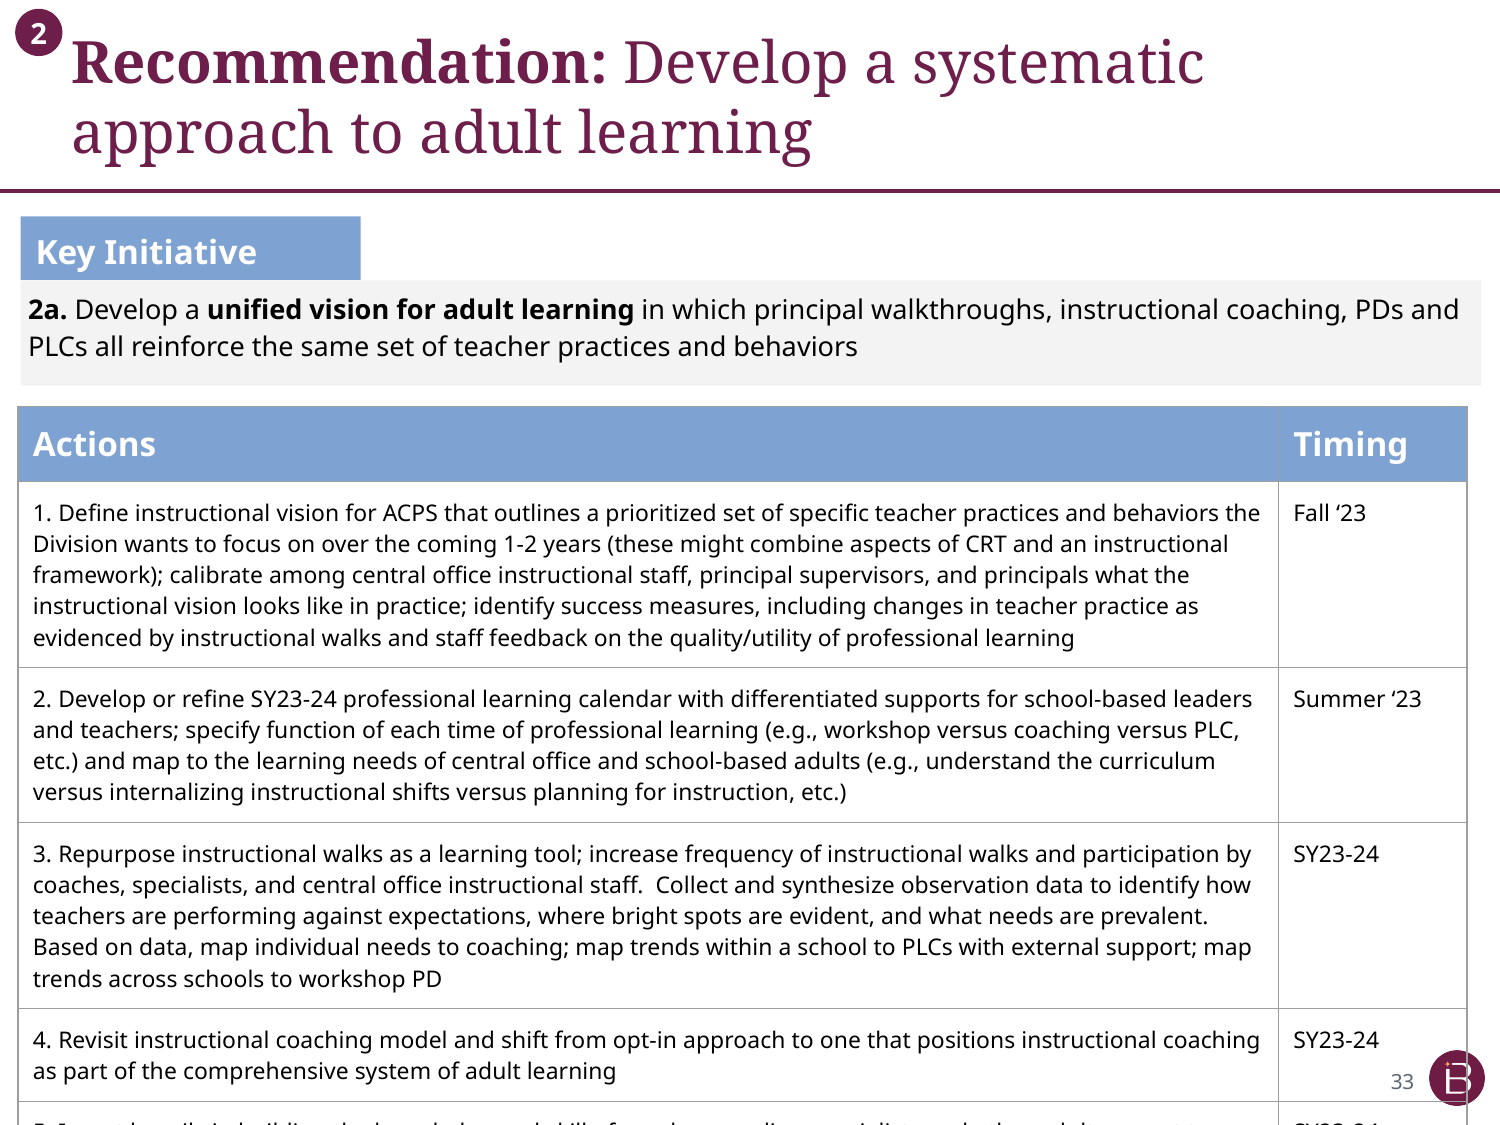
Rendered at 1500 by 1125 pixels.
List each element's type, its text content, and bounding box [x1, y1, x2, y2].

table_cell 2. Develop or refine SY23-24 professional learning calendar with differentiated supports for school-based leaders and teachers; specify function of each time of professional learning (e.g., workshop versus coaching versus PLC, etc.) and map to the learning needs of central office and school-based adults (e.g., understand the curriculum versus internalizing instructional shifts versus planning for instruction, etc.) [19, 668, 1278, 822]
text_box 2 [15, 8, 63, 57]
table_cell SY23-24 [1279, 1009, 1466, 1101]
table_cell 1. Define instructional vision for ACPS that outlines a prioritized set of specific teacher practices and behaviors the Division wants to focus on over the coming 1-2 years (these might combine aspects of CRT and an instructional framework); calibrate among central office instructional staff, principal supervisors, and principals what the instructional vision looks like in practice; identify success measures, including changes in teacher practice as evidenced by instructional walks and staff feedback on the quality/utility of professional learning [19, 482, 1278, 667]
table_cell Summer ‘23 [1279, 668, 1466, 822]
table_cell SY23-24 [1279, 1102, 1466, 1125]
table_cell 4. Revisit instructional coaching model and shift from opt-in approach to one that positions instructional coaching as part of the comprehensive system of adult learning [19, 1009, 1278, 1101]
table_cell 5. Invest heavily in building the knowledge and skill of coaches, reading specialists and other adults meant to support professional learning for teachers [19, 1102, 1278, 1125]
table_cell SY23-24 [1279, 823, 1466, 1008]
table_cell Fall ‘23 [1279, 482, 1466, 667]
table_header Timing [1279, 407, 1466, 481]
title Recommendation: Develop a systematic approach to adult learning [56, 0, 1444, 192]
text_box 2a. Develop a unified vision for adult learning in which principal walkthroughs, instructional coaching, PDs and PLCs all reinforce the same set of teacher practices and behaviors [20, 280, 1482, 386]
list Key Initiative [20, 216, 361, 280]
table_cell 3. Repurpose instructional walks as a learning tool; increase frequency of instructional walks and participation by coaches, specialists, and central office instructional staff. Collect and synthesize observation data to identify how teachers are performing against expectations, where bright spots are evident, and what needs are prevalent. Based on data, map individual needs to coaching; map trends within a school to PLCs with external support; map trends across schools to workshop PD [19, 823, 1278, 1008]
picture [1468, 1050, 1485, 1106]
table_header Actions [19, 407, 1278, 481]
